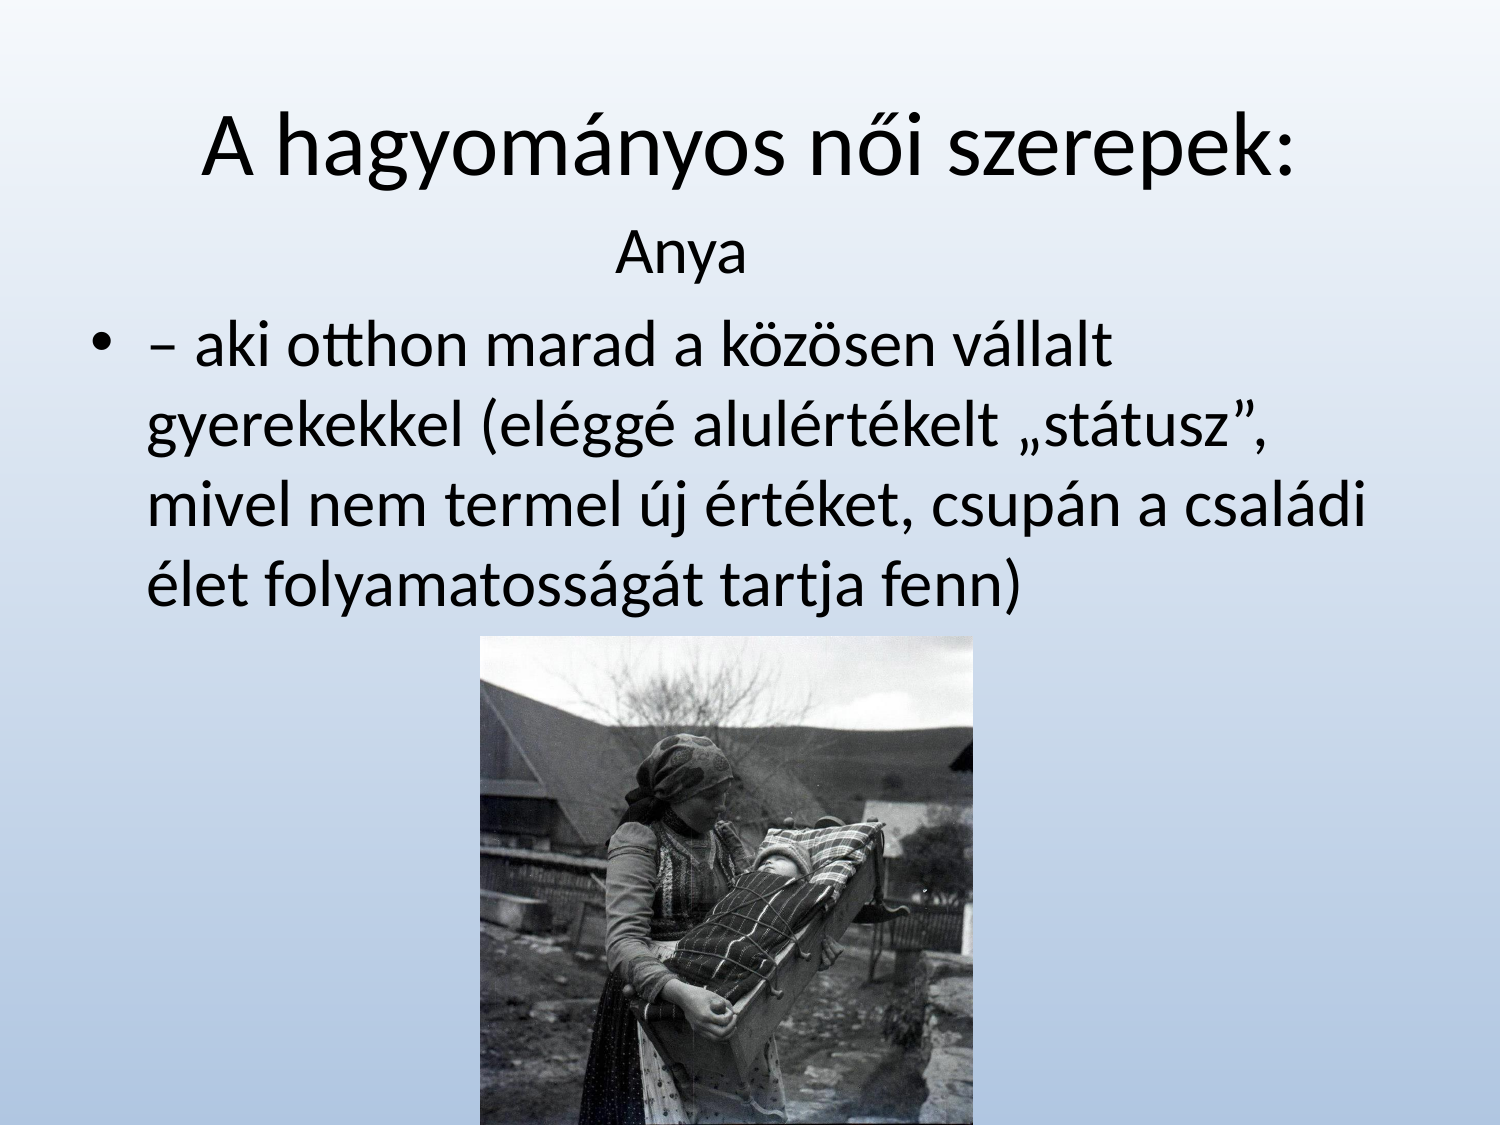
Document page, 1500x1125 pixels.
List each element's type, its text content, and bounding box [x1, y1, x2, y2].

list Anya – aki otthon marad a közösen vállalt gyerekekkel (eléggé alulértékelt „státusz”, mivel nem termel új értéket, csupán a családi élet folyamatosságát tartja fenn) [75, 199, 1425, 1005]
picture [480, 636, 973, 1125]
title A hagyományos női szerepek: [75, 45, 1425, 199]
